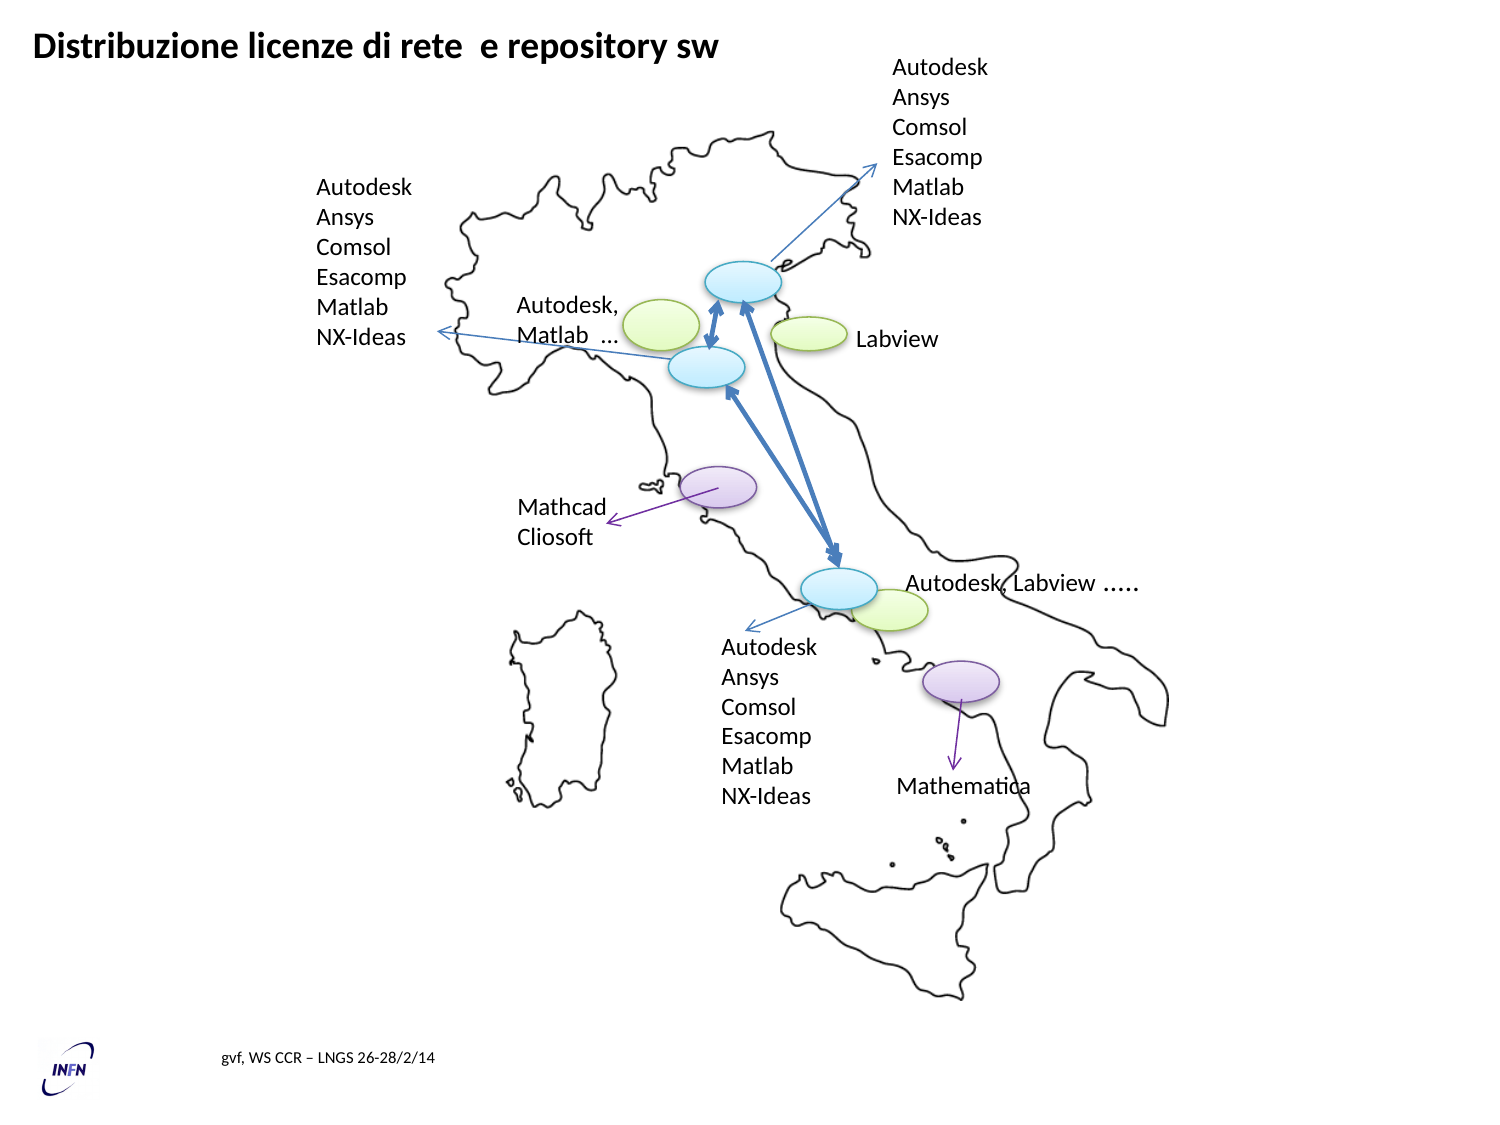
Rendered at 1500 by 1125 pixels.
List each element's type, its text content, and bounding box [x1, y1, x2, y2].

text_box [952, 698, 962, 771]
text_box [708, 299, 719, 351]
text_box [770, 162, 878, 262]
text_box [744, 603, 813, 632]
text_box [742, 299, 840, 569]
text_box Autodesk Ansys Comsol Esacomp Matlab NX-Ideas [301, 163, 438, 358]
text_box gvf, WS CCR – LNGS 26-28/2/14 [206, 1039, 451, 1075]
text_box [605, 487, 719, 524]
text_box Distribuzione licenze di rete e repository sw [18, 13, 736, 73]
picture [443, 130, 1169, 1001]
text_box Autodesk Ansys Comsol Esacomp Matlab NX-Ideas [877, 43, 1029, 128]
picture [37, 1037, 101, 1101]
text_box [436, 330, 679, 361]
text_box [725, 384, 737, 559]
